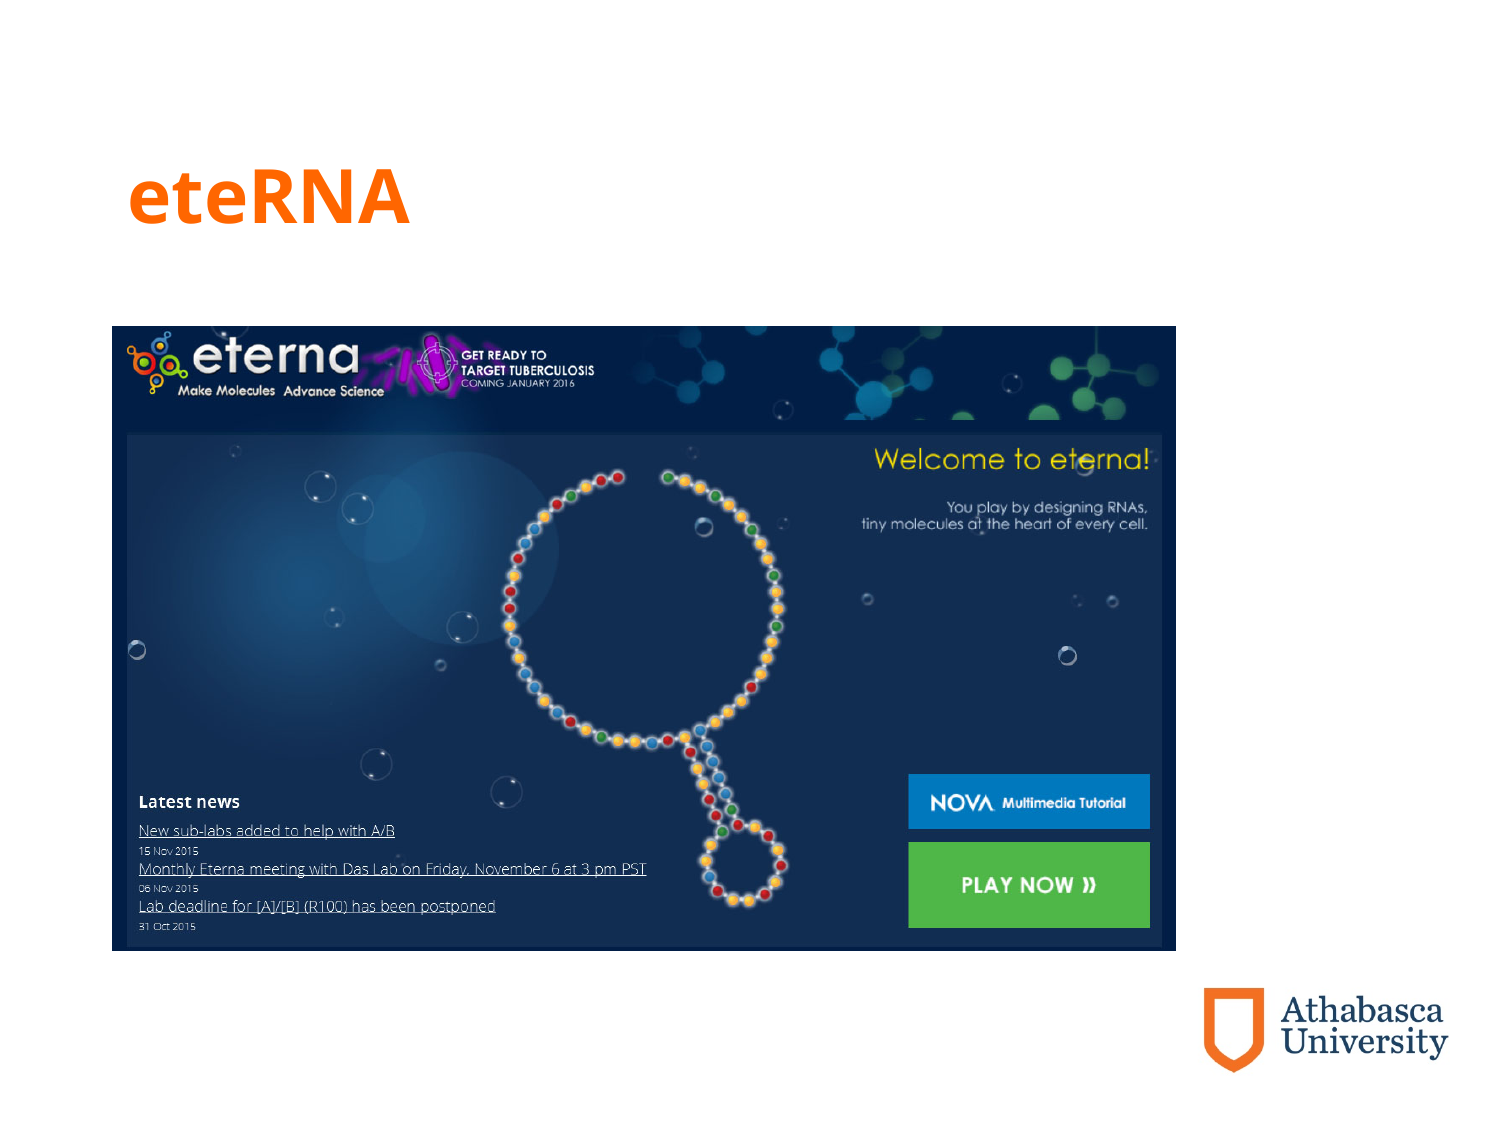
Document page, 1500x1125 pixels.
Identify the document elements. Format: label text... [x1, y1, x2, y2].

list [112, 326, 1176, 951]
title eteRNA [112, 99, 1176, 288]
picture [1187, 976, 1462, 1082]
